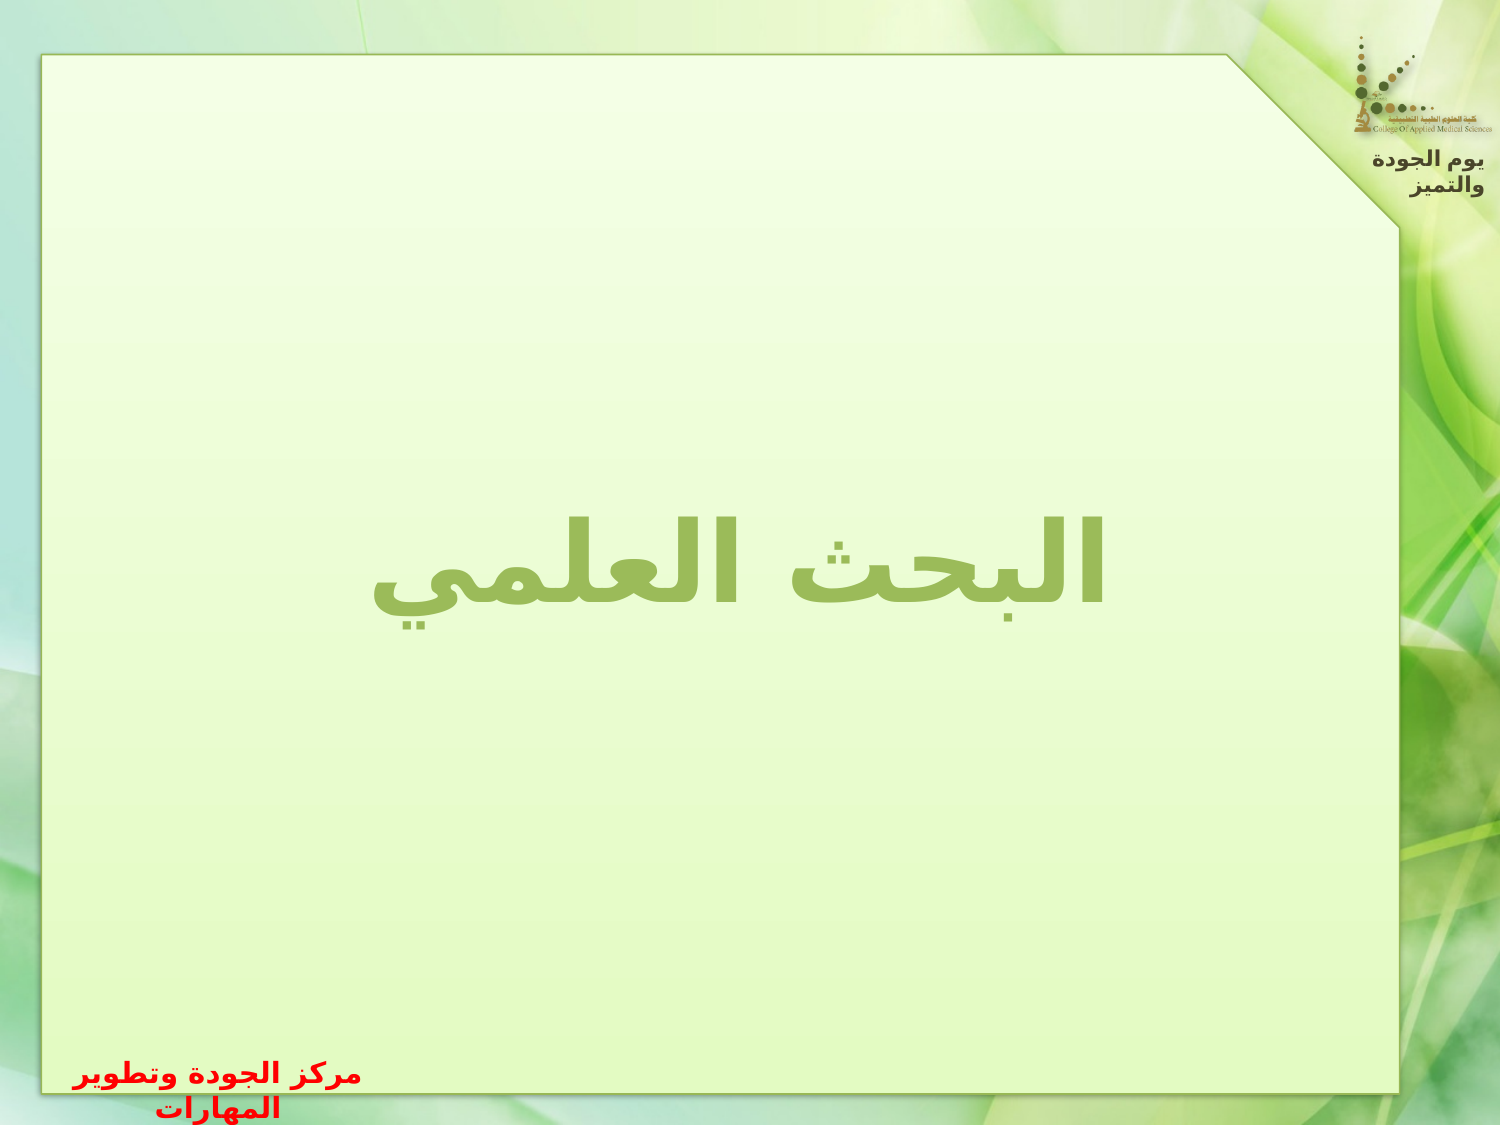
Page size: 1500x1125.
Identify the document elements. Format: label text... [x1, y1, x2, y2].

text_box البحث العلمي [313, 482, 1128, 633]
text_box مركز الجودة وتطوير المهارات [52, 1046, 384, 1125]
text_box [40, 53, 1401, 1095]
picture [384, 205, 1500, 1125]
text_box يوم الجودة والتميز [1328, 137, 1500, 205]
picture [0, 0, 1500, 1125]
